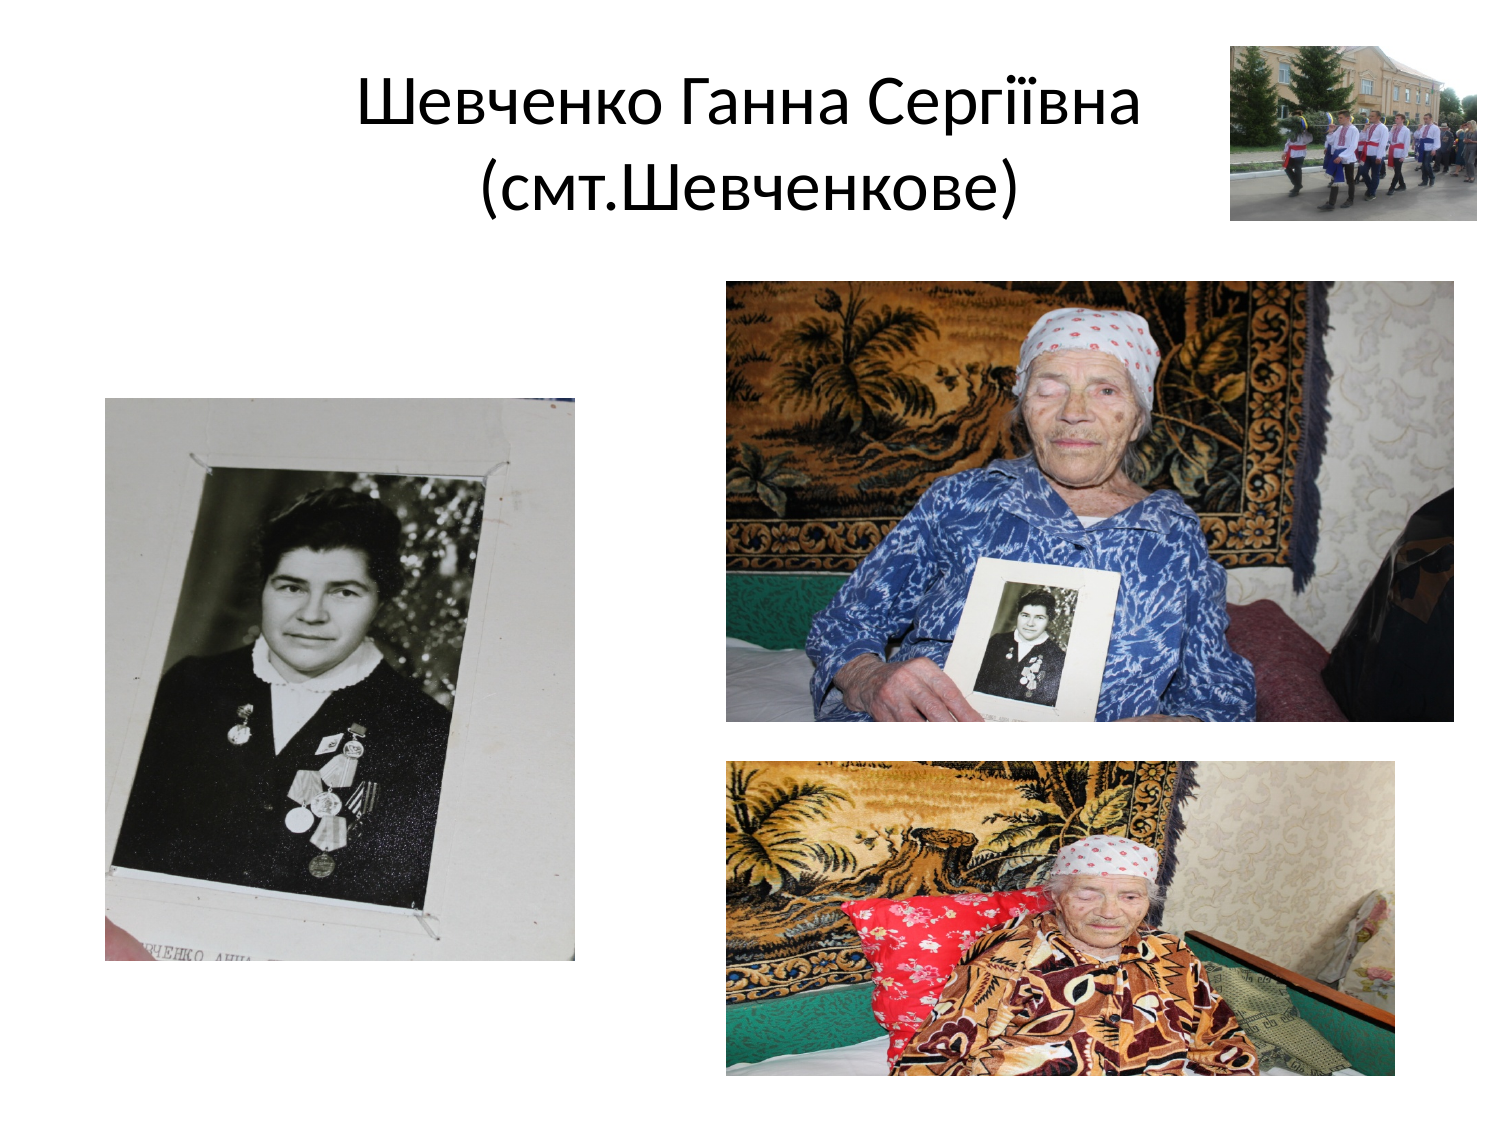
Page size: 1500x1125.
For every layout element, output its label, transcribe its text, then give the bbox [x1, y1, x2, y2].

title Шевченко Ганна Сергіївна (смт.Шевченкове) [75, 45, 1425, 233]
picture [726, 761, 1395, 1076]
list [726, 280, 1454, 723]
picture [1230, 46, 1477, 222]
picture [105, 398, 575, 962]
